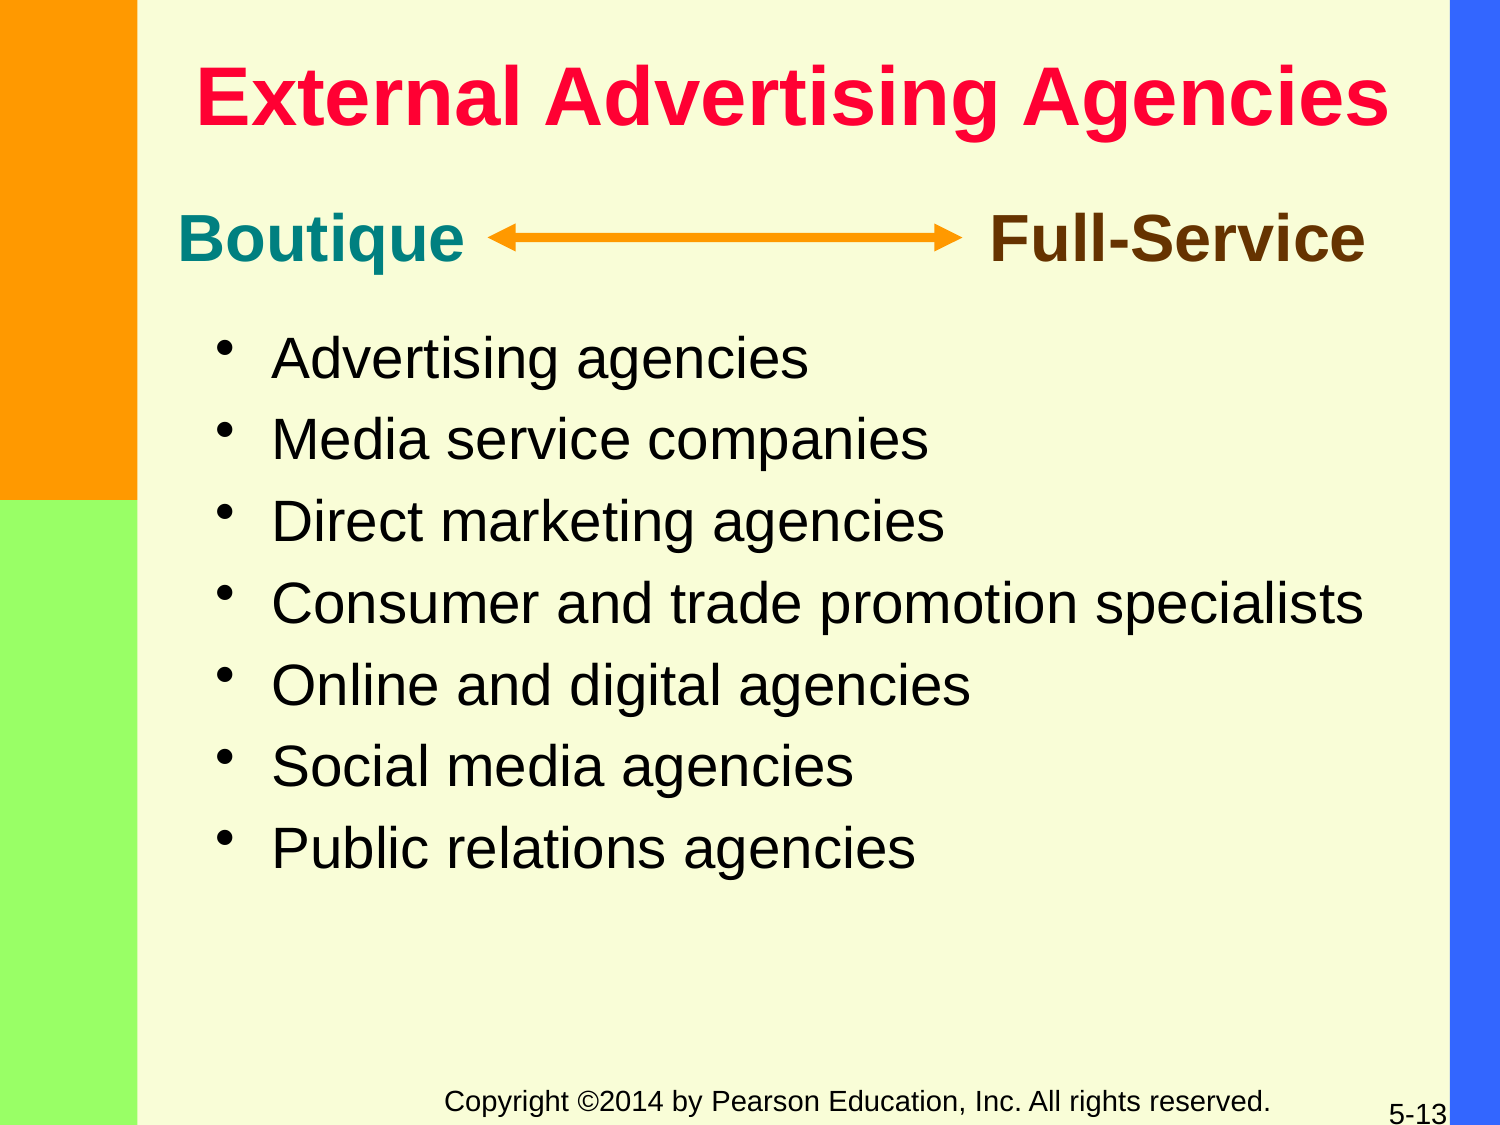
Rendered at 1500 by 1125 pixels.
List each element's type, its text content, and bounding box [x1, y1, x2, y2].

slide_number 5-13 [1149, 1074, 1449, 1125]
text_box [0, 0, 138, 500]
text_box [0, 500, 138, 1125]
footer Copyright ©2014 by Pearson Education, Inc. All rights reserved. [399, 1074, 1149, 1125]
text_box Boutique [162, 187, 500, 283]
text_box Full-Service [974, 187, 1413, 283]
title External Advertising Agencies [138, 37, 1449, 151]
text_box [1449, 0, 1500, 1125]
text_box [487, 231, 963, 244]
text_box Advertising agencies Media service companies Direct marketing agencies Consumer and trade promotion specialists Online and digital agencies Social media agencies Public relations agencies [200, 312, 1450, 988]
